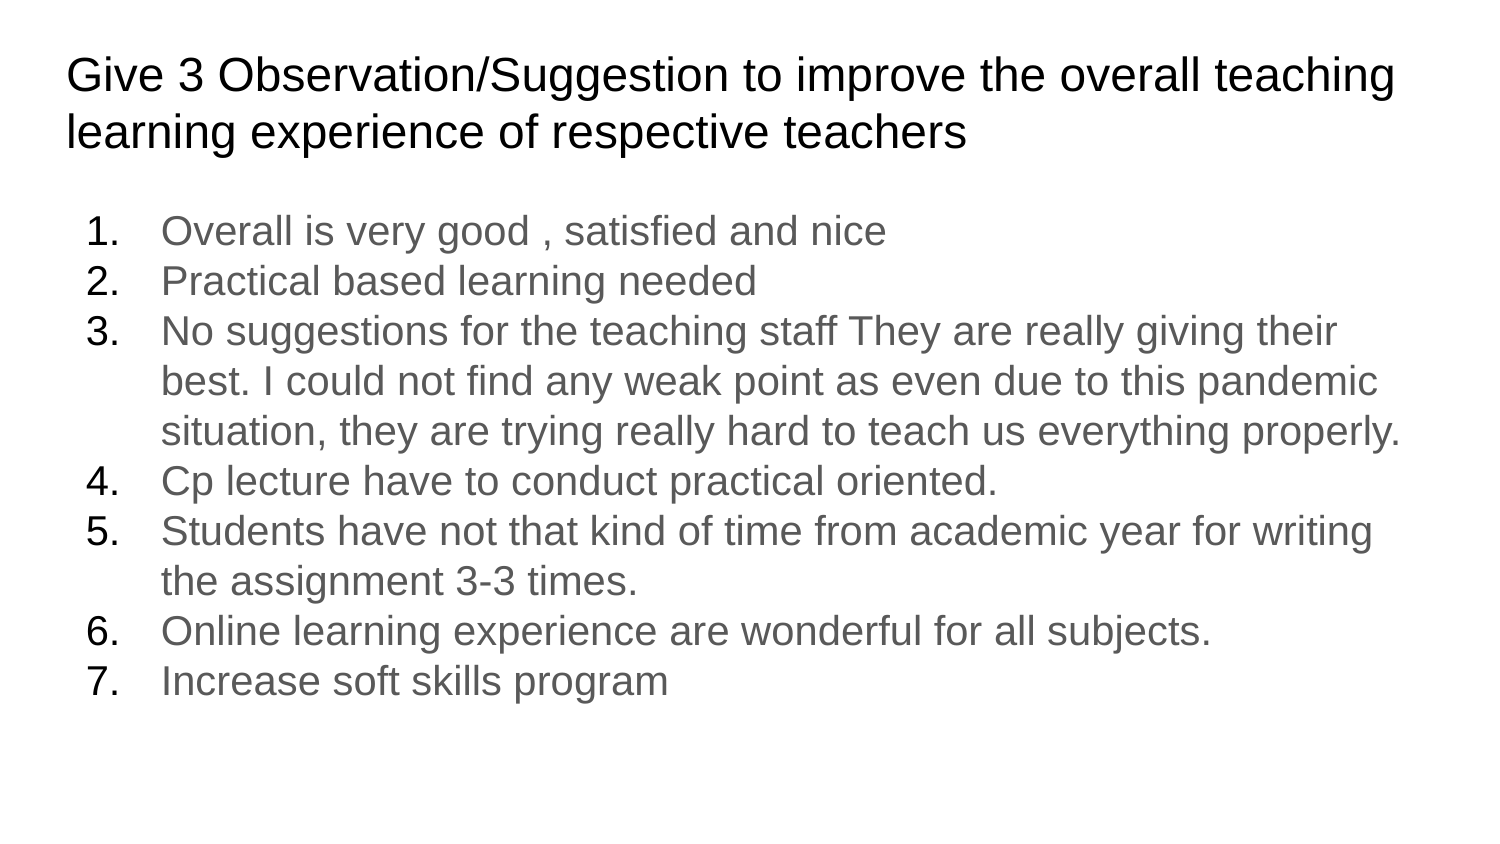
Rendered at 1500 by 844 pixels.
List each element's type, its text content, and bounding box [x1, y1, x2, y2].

list Overall is very good , satisfied and nice Practical based learning needed No suggestions for the teaching staff They are really giving their best. I could not find any weak point as even due to this pandemic situation, they are trying really hard to teach us everything properly. Cp lecture have to conduct practical oriented. Students have not that kind of time from academic year for writing the assignment 3-3 times. Online learning experience are wonderful for all subjects. Increase soft skills program [51, 189, 1449, 750]
title Give 3 Observation/Suggestion to improve the overall teaching learning experience of respective teachers [51, 28, 1449, 167]
